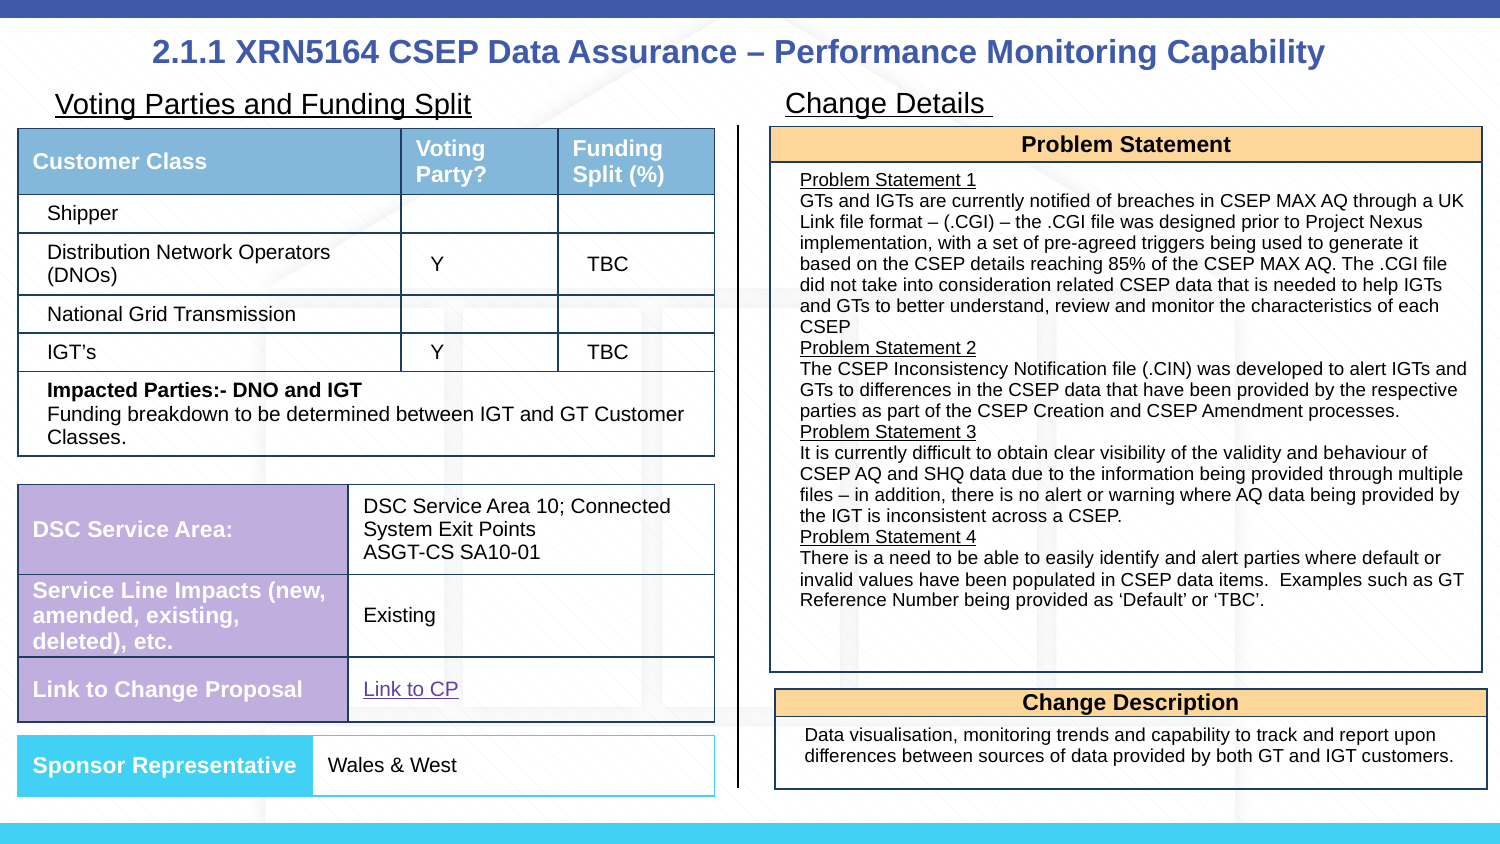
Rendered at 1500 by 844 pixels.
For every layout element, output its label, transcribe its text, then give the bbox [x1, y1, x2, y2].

table_header DSC Service Area 10; Connected System Exit Points ASGT-CS SA10-01 [349, 485, 714, 574]
table_cell TBC [559, 334, 714, 371]
table_cell [559, 296, 714, 332]
table_cell Problem Statement 1 GTs and IGTs are currently notified of breaches in CSEP MAX AQ through a UK Link file format – (.CGI) – the .CGI file was designed prior to Project Nexus implementation, with a set of pre-agreed triggers being used to generate it based on the CSEP details reaching 85% of the CSEP MAX AQ. The .CGI file did not take into consideration related CSEP data that is needed to help IGTs and GTs to better understand, review and monitor the characteristics of each CSEP Problem Statement 2 The CSEP Inconsistency Notification file (.CIN) was developed to alert IGTs and GTs to differences in the CSEP data that have been provided by the respective parties as part of the CSEP Creation and CSEP Amendment processes. Problem Statement 3 It is currently difficult to obtain clear visibility of the validity and behaviour of CSEP AQ and SHQ data due to the information being provided through multiple files – in addition, there is no alert or warning where AQ data being provided by the IGT is inconsistent across a CSEP. Problem Statement 4 There is a need to be able to easily identify and alert parties where default or invalid values have been populated in CSEP data items. Examples such as GT Reference Number being provided as ‘Default’ or ‘TBC’. [771, 163, 1481, 671]
text_box Change Details [770, 77, 1267, 126]
table_header Wales & West [313, 736, 714, 795]
table_cell Distribution Network Operators (DNOs) [19, 234, 400, 294]
table_cell Y [402, 334, 557, 371]
table_header Change Description [776, 690, 1486, 716]
table_header Customer Class [19, 129, 400, 194]
table_cell Shipper [19, 195, 400, 232]
table_cell IGT’s [19, 334, 400, 371]
table_cell Link to Change Proposal [19, 658, 347, 721]
table_cell Data visualisation, monitoring trends and capability to track and report upon differences between sources of data provided by both GT and IGT customers. [776, 717, 1486, 788]
table_header Voting Party? [402, 129, 557, 194]
table_cell National Grid Transmission [19, 296, 400, 332]
title 2.1.1 XRN5164 CSEP Data Assurance – Performance Monitoring Capability [17, 20, 1471, 80]
table_header DSC Service Area: [19, 485, 347, 574]
table_cell Link to CP [349, 658, 714, 721]
table_cell [559, 195, 714, 232]
picture [0, 0, 1500, 844]
table_cell Impacted Parties:- DNO and IGT Funding breakdown to be determined between IGT and GT Customer Classes. [19, 372, 714, 455]
table_header Sponsor Representative [19, 736, 313, 795]
table_header Problem Statement [771, 127, 1481, 161]
table_cell Service Line Impacts (new, amended, existing, deleted), etc. [19, 575, 347, 656]
table_cell [402, 296, 557, 332]
table_cell Existing [349, 575, 714, 656]
table_cell [402, 195, 557, 232]
table_header Funding Split (%) [559, 129, 714, 194]
table_cell Y [402, 234, 557, 294]
text_box Voting Parties and Funding Split [40, 77, 537, 128]
table_cell TBC [559, 234, 714, 294]
